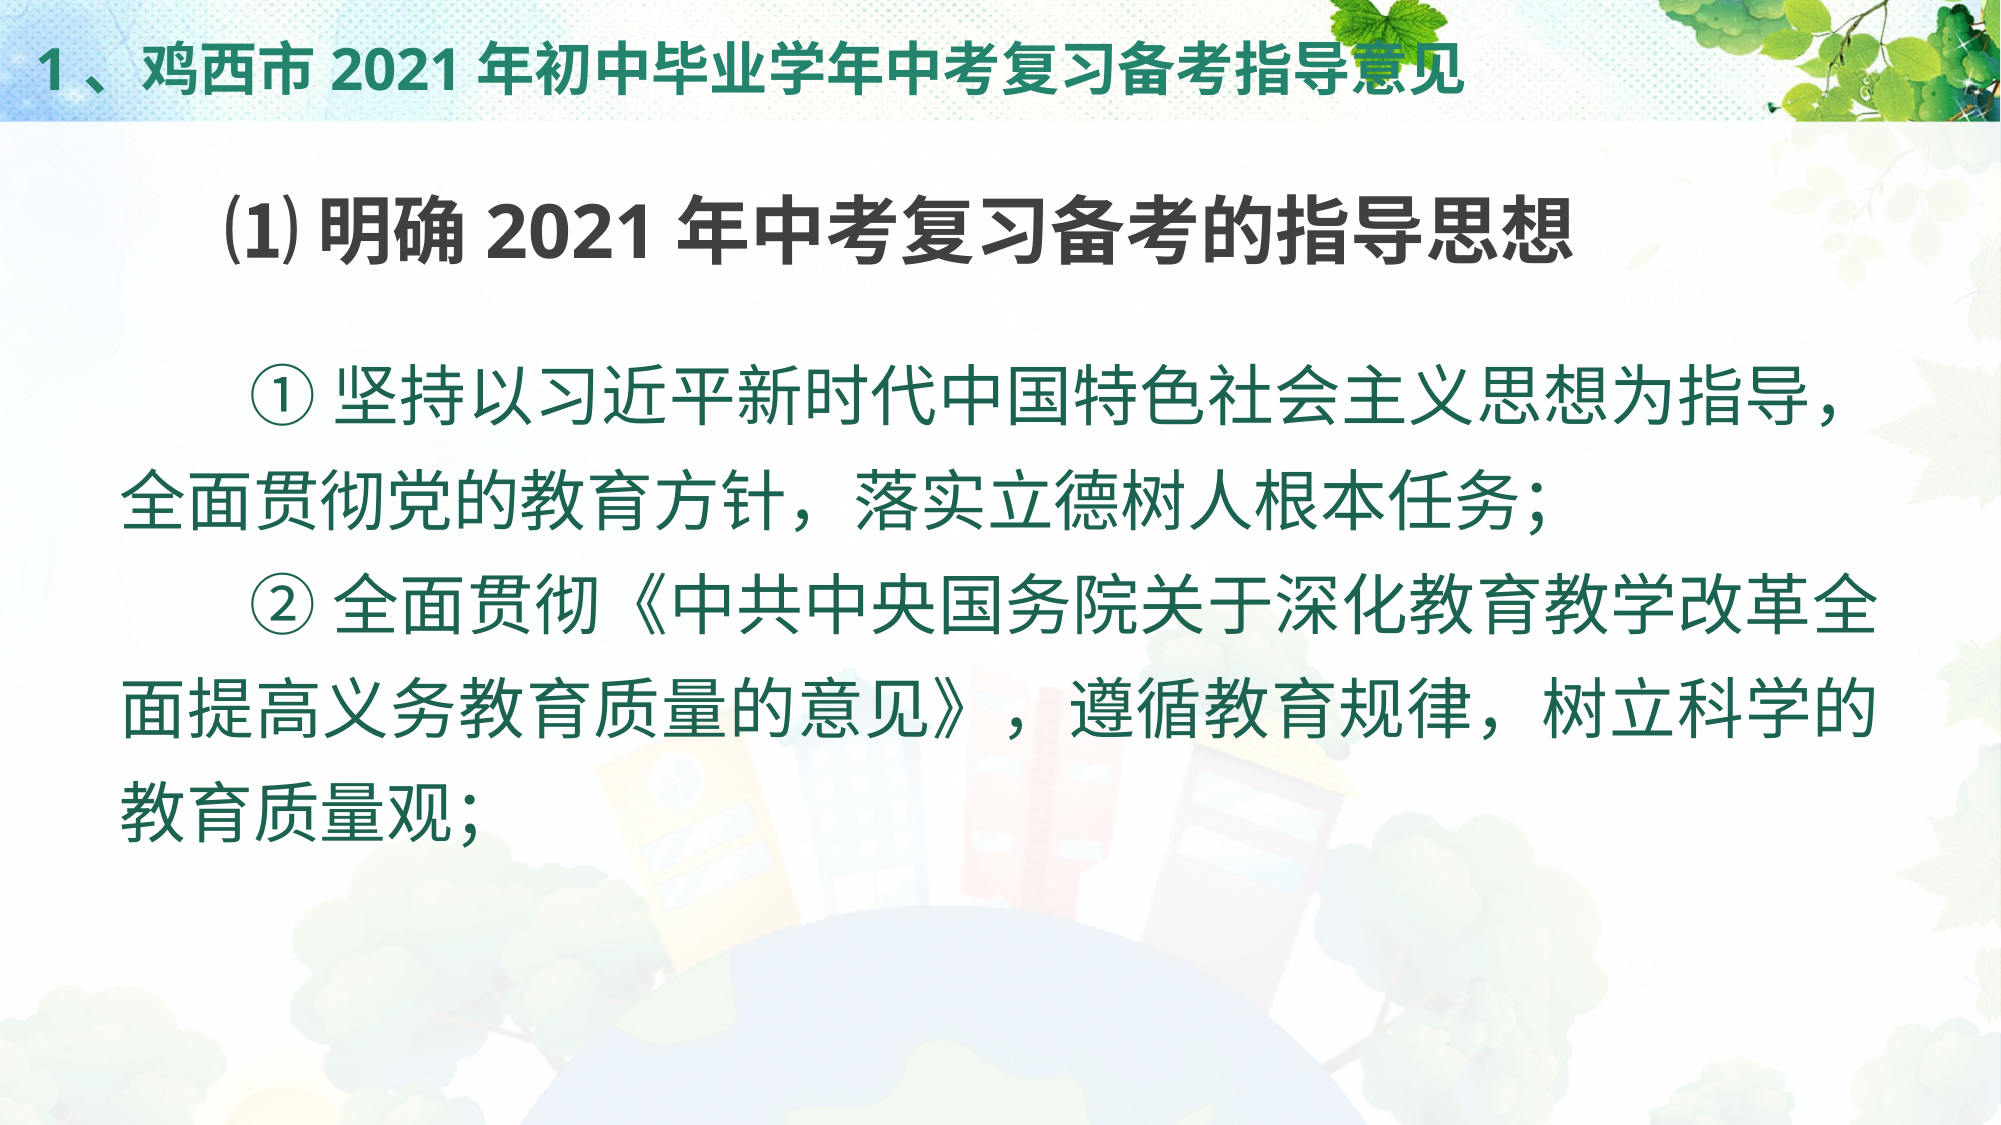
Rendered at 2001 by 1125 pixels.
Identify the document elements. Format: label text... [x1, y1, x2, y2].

text_box ⑴明确2021年中考复习备考的指导思想 [224, 183, 1576, 274]
title 1、鸡西市2021年初中毕业学年中考复习备考指导意见 [20, 21, 1746, 122]
text_box ①坚持以习近平新时代中国特色社会主义思想为指导，全面贯彻党的教育方针，落实立德树人根本任务； ②全面贯彻《中共中央国务院关于深化教育教学改革全面提高义务教育质量的意见》，遵循教育规律，树立科学的教育质量观； [119, 329, 1881, 851]
picture [0, 0, 2001, 1125]
